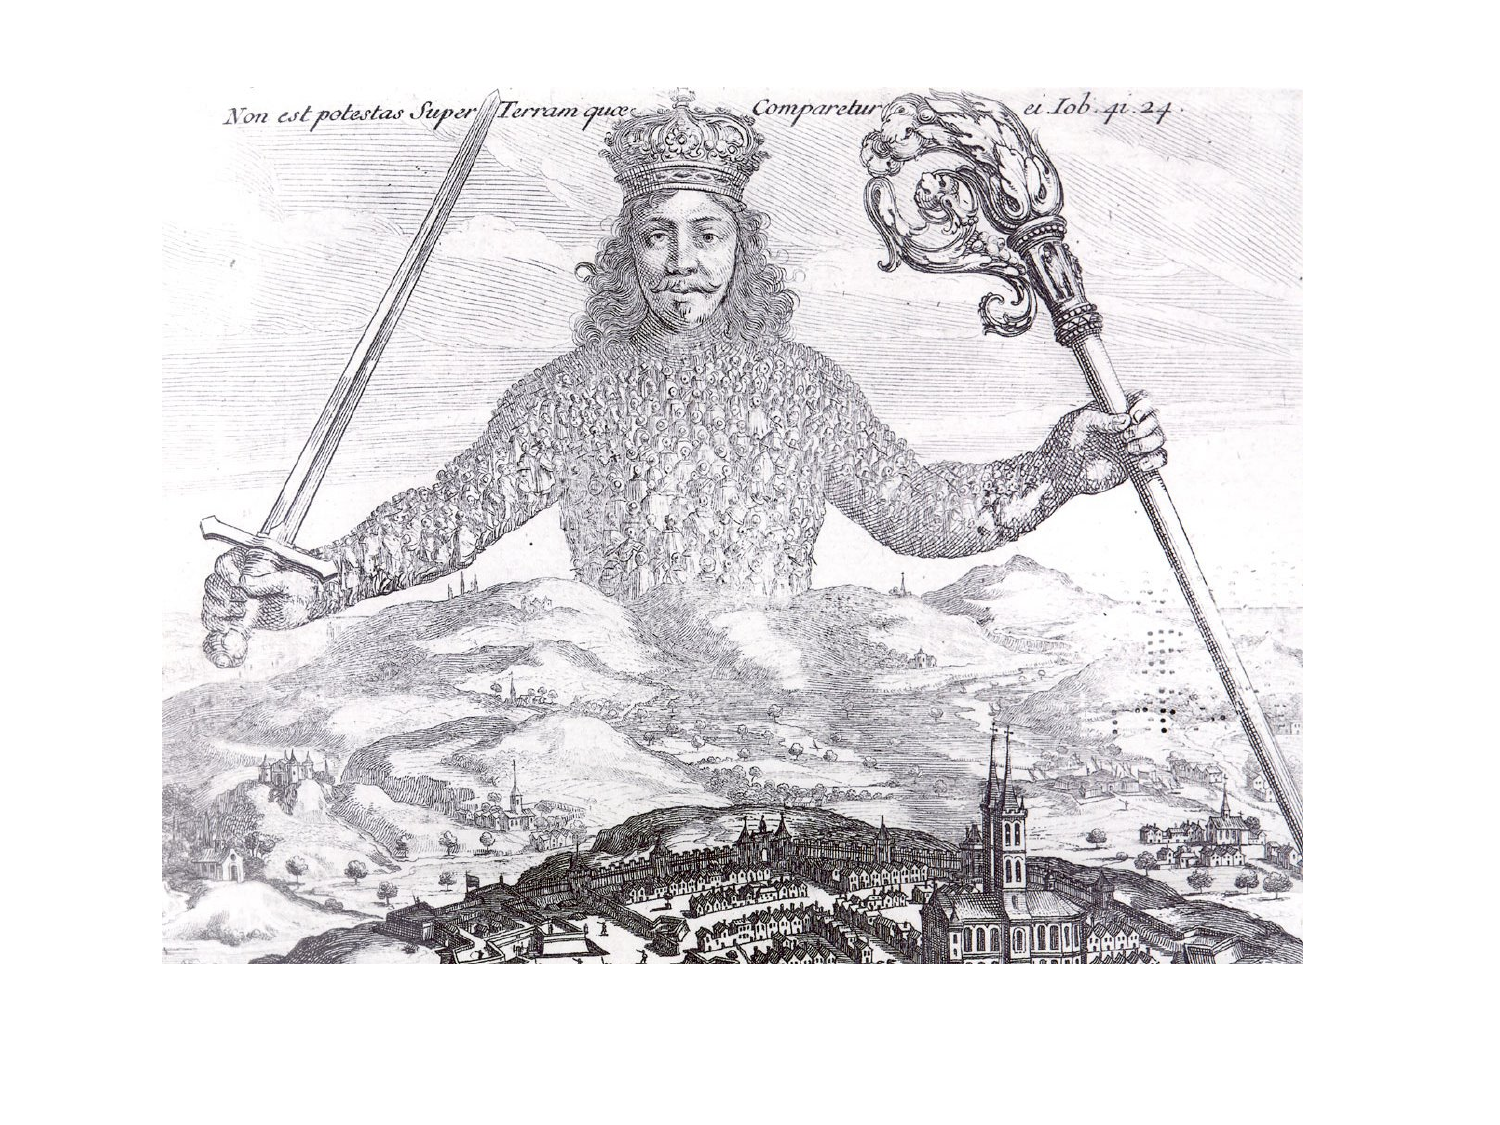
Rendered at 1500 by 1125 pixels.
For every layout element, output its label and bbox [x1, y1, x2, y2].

picture [162, 87, 1303, 964]
